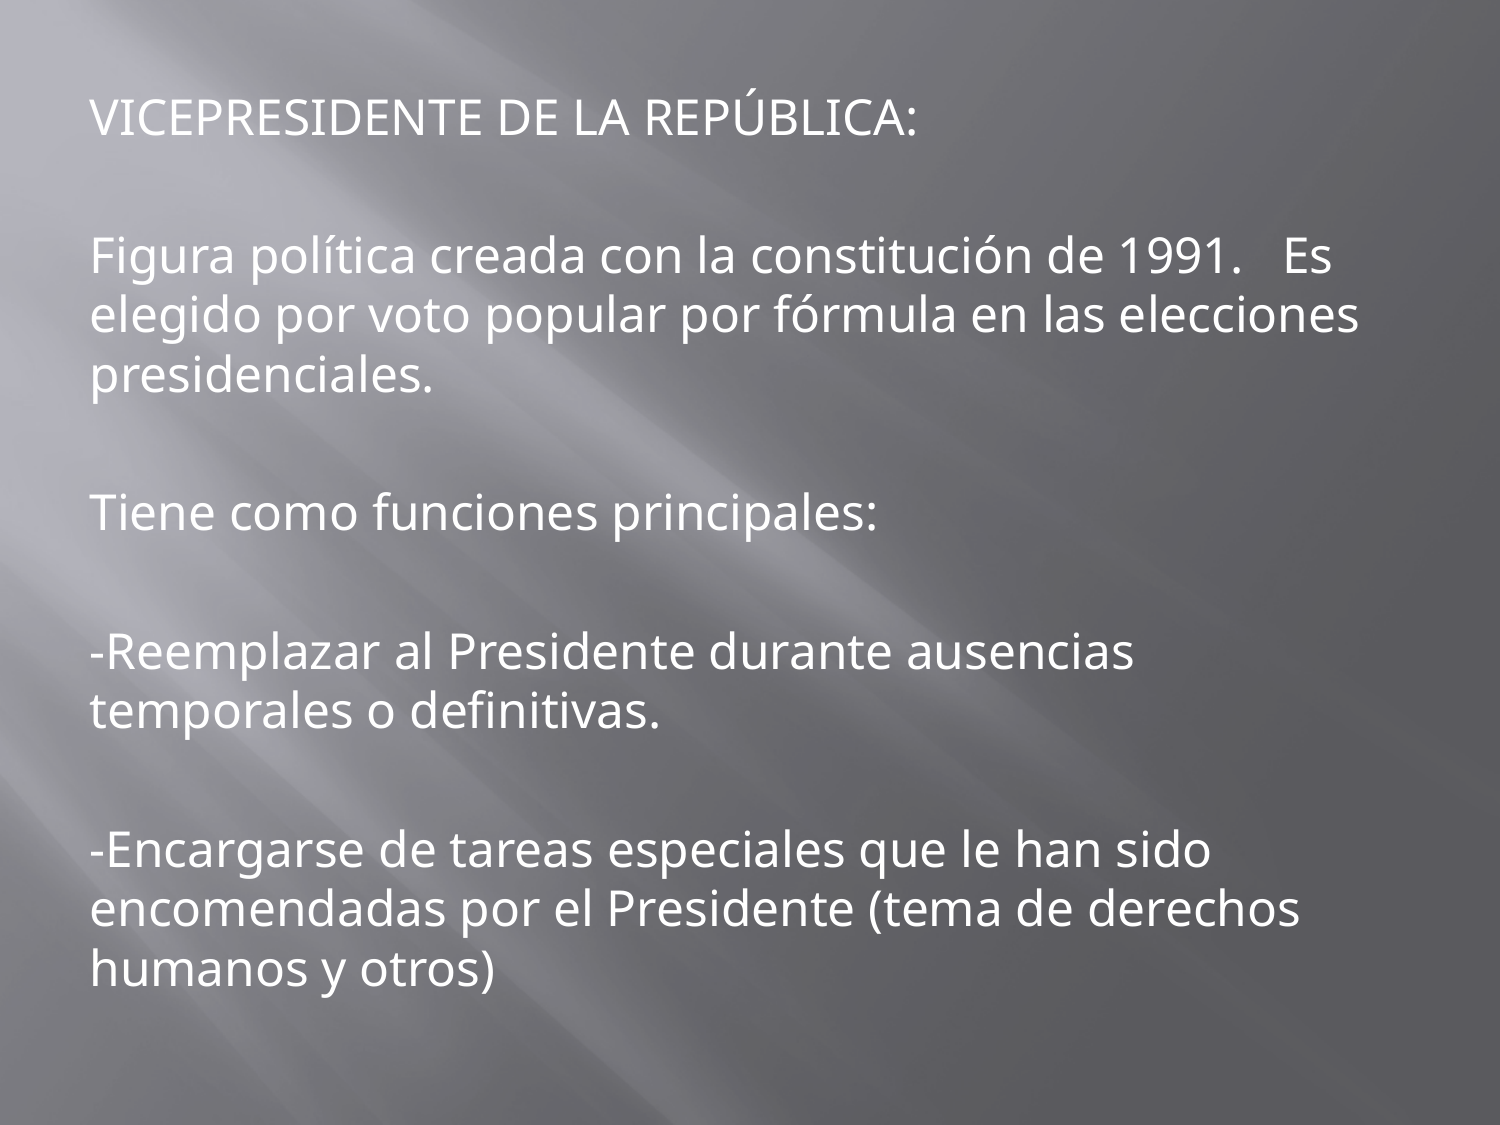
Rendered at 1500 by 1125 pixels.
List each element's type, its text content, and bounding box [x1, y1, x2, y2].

list VICEPRESIDENTE DE LA REPÚBLICA: Figura política creada con la constitución de 1991. Es elegido por voto popular por fórmula en las elecciones presidenciales. Tiene como funciones principales: -Reemplazar al Presidente durante ausencias temporales o definitivas. -Encargarse de tareas especiales que le han sido encomendadas por el Presidente (tema de derechos humanos y otros) [75, 78, 1425, 1005]
